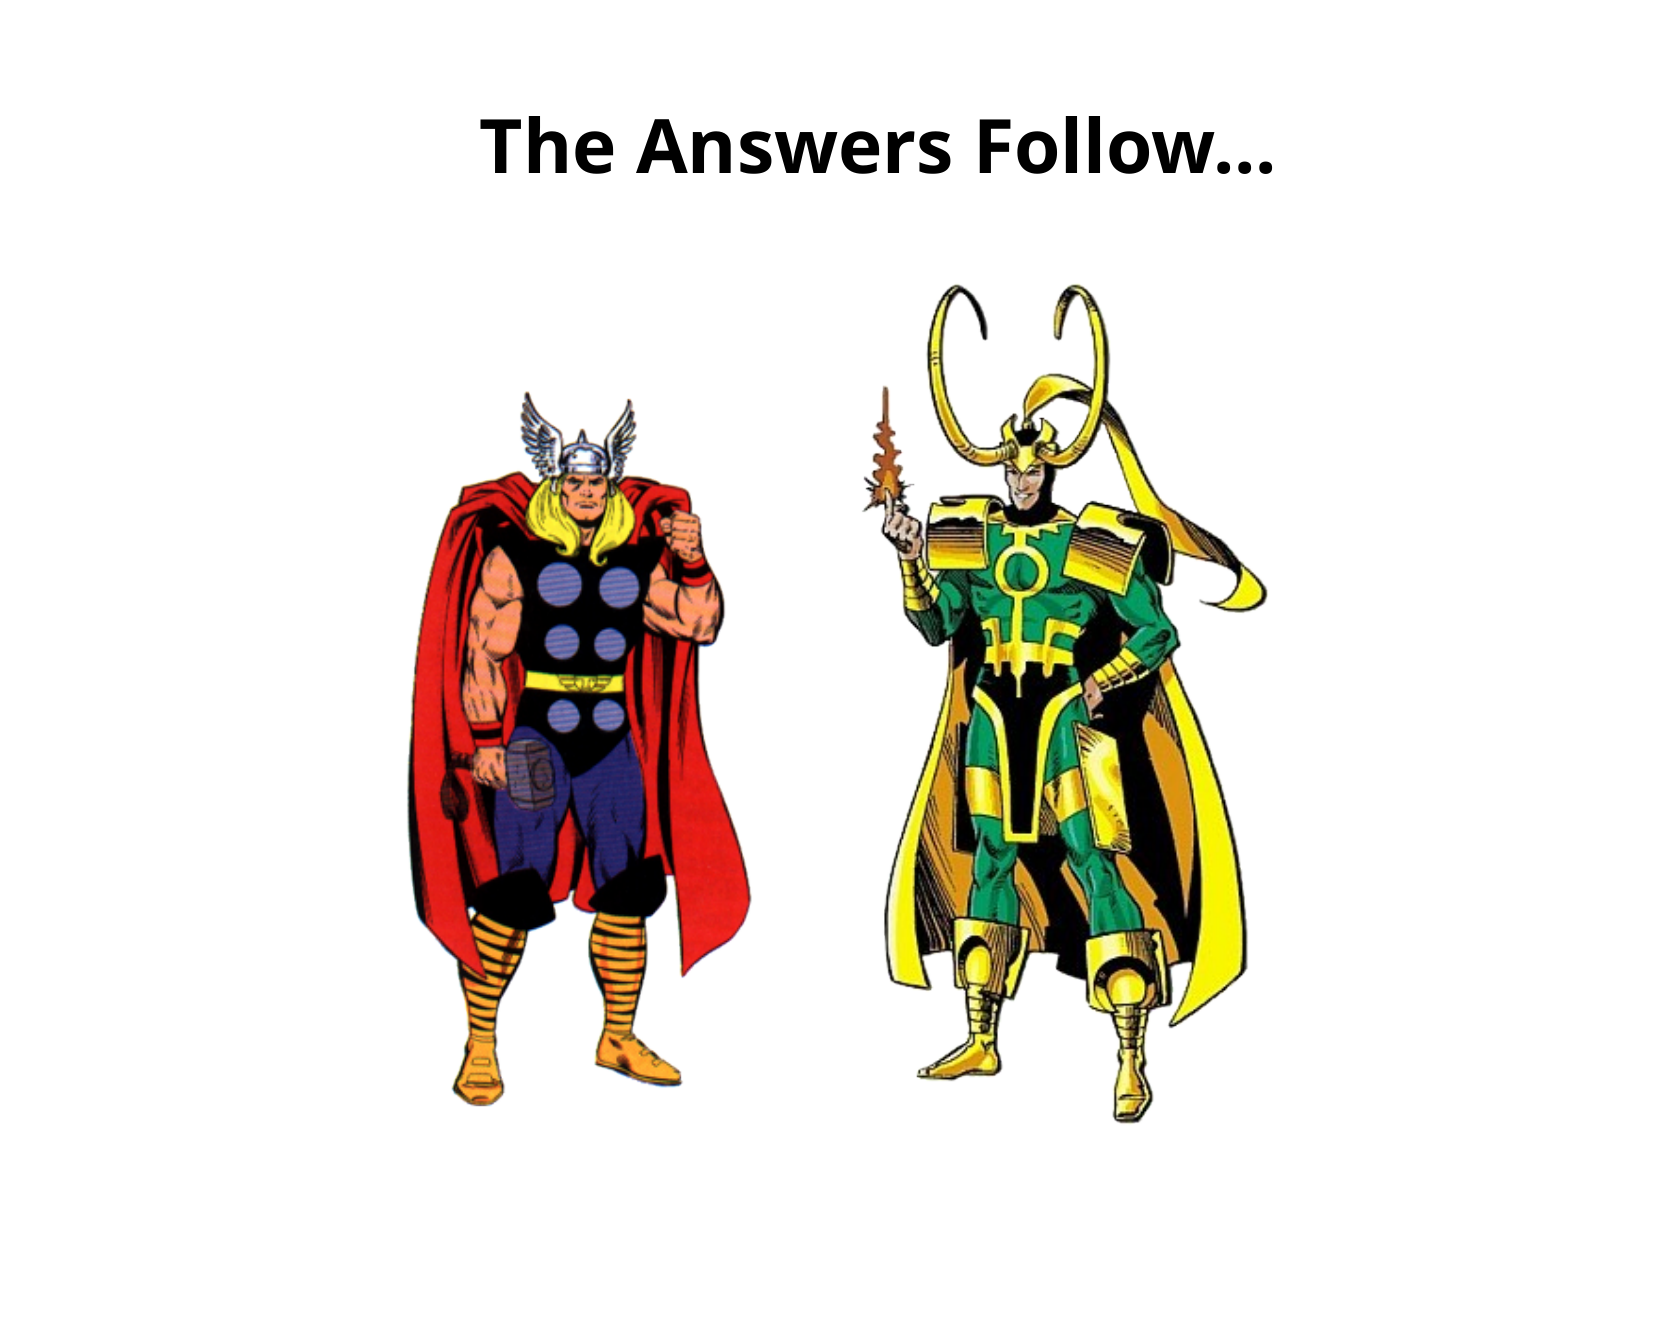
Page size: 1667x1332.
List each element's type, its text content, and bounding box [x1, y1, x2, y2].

picture [375, 373, 767, 1118]
picture [850, 277, 1273, 1129]
text_box The Answers Follow... [281, 91, 1477, 197]
